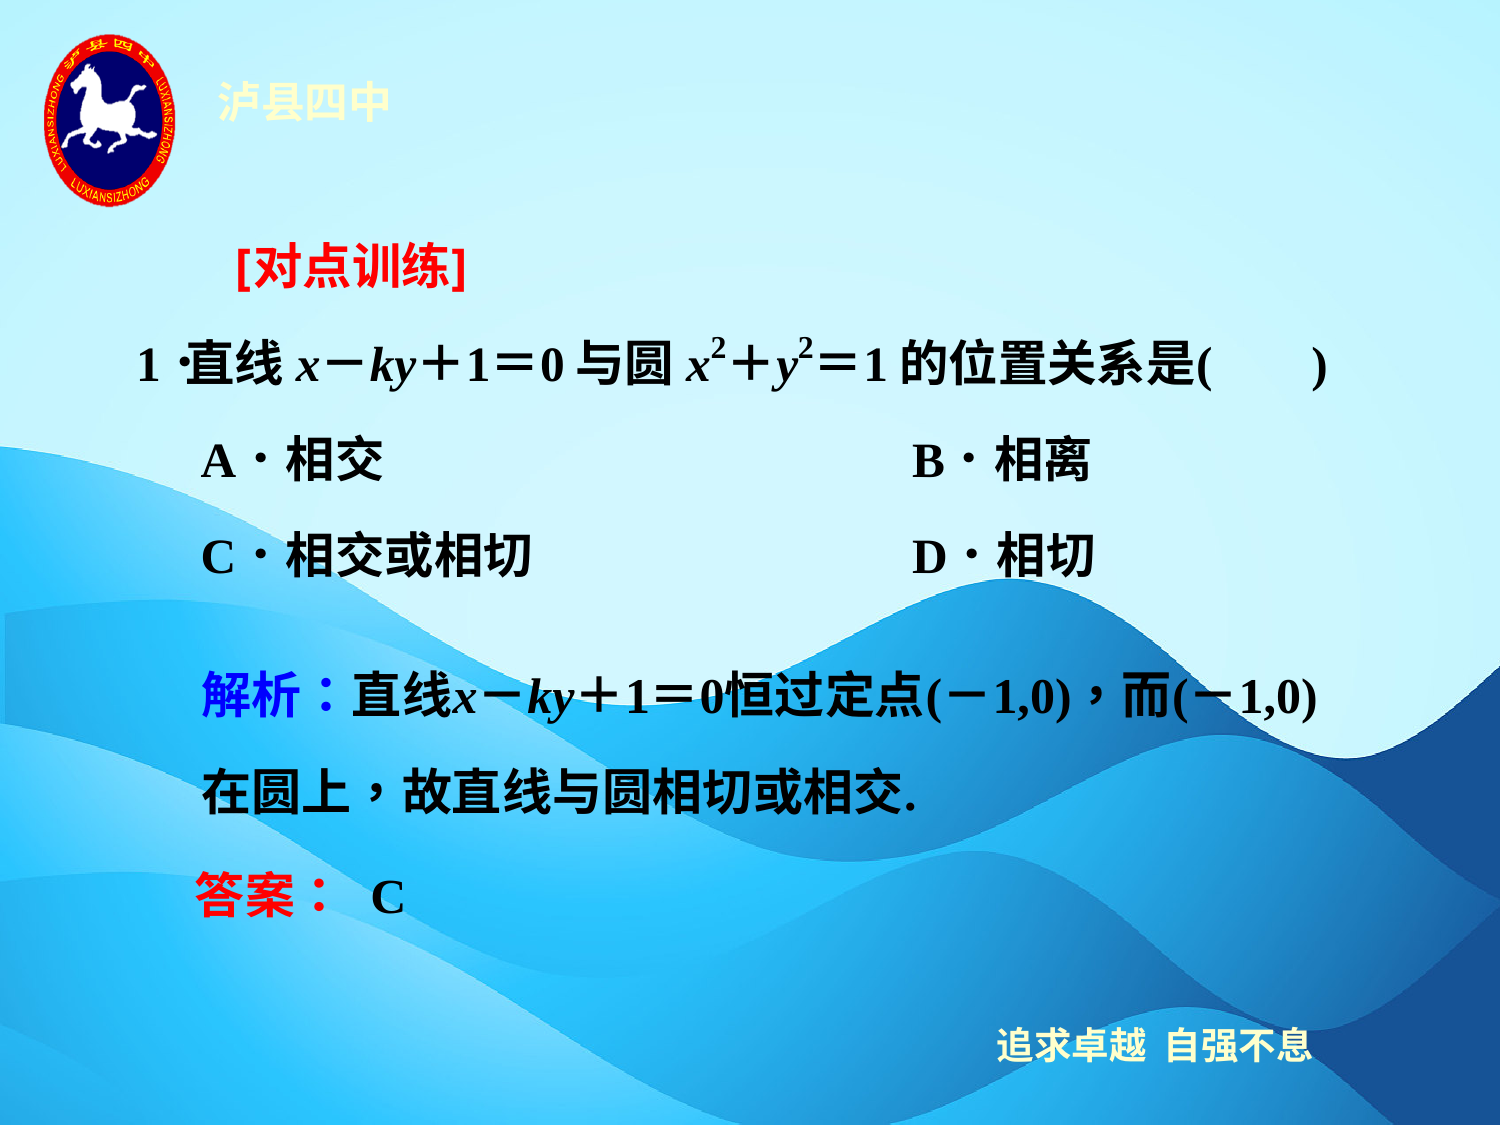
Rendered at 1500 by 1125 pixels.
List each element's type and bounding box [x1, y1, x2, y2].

text_box [194, 865, 1059, 929]
text_box [135, 231, 1329, 663]
picture [0, 0, 1500, 1125]
text_box [135, 663, 1344, 858]
